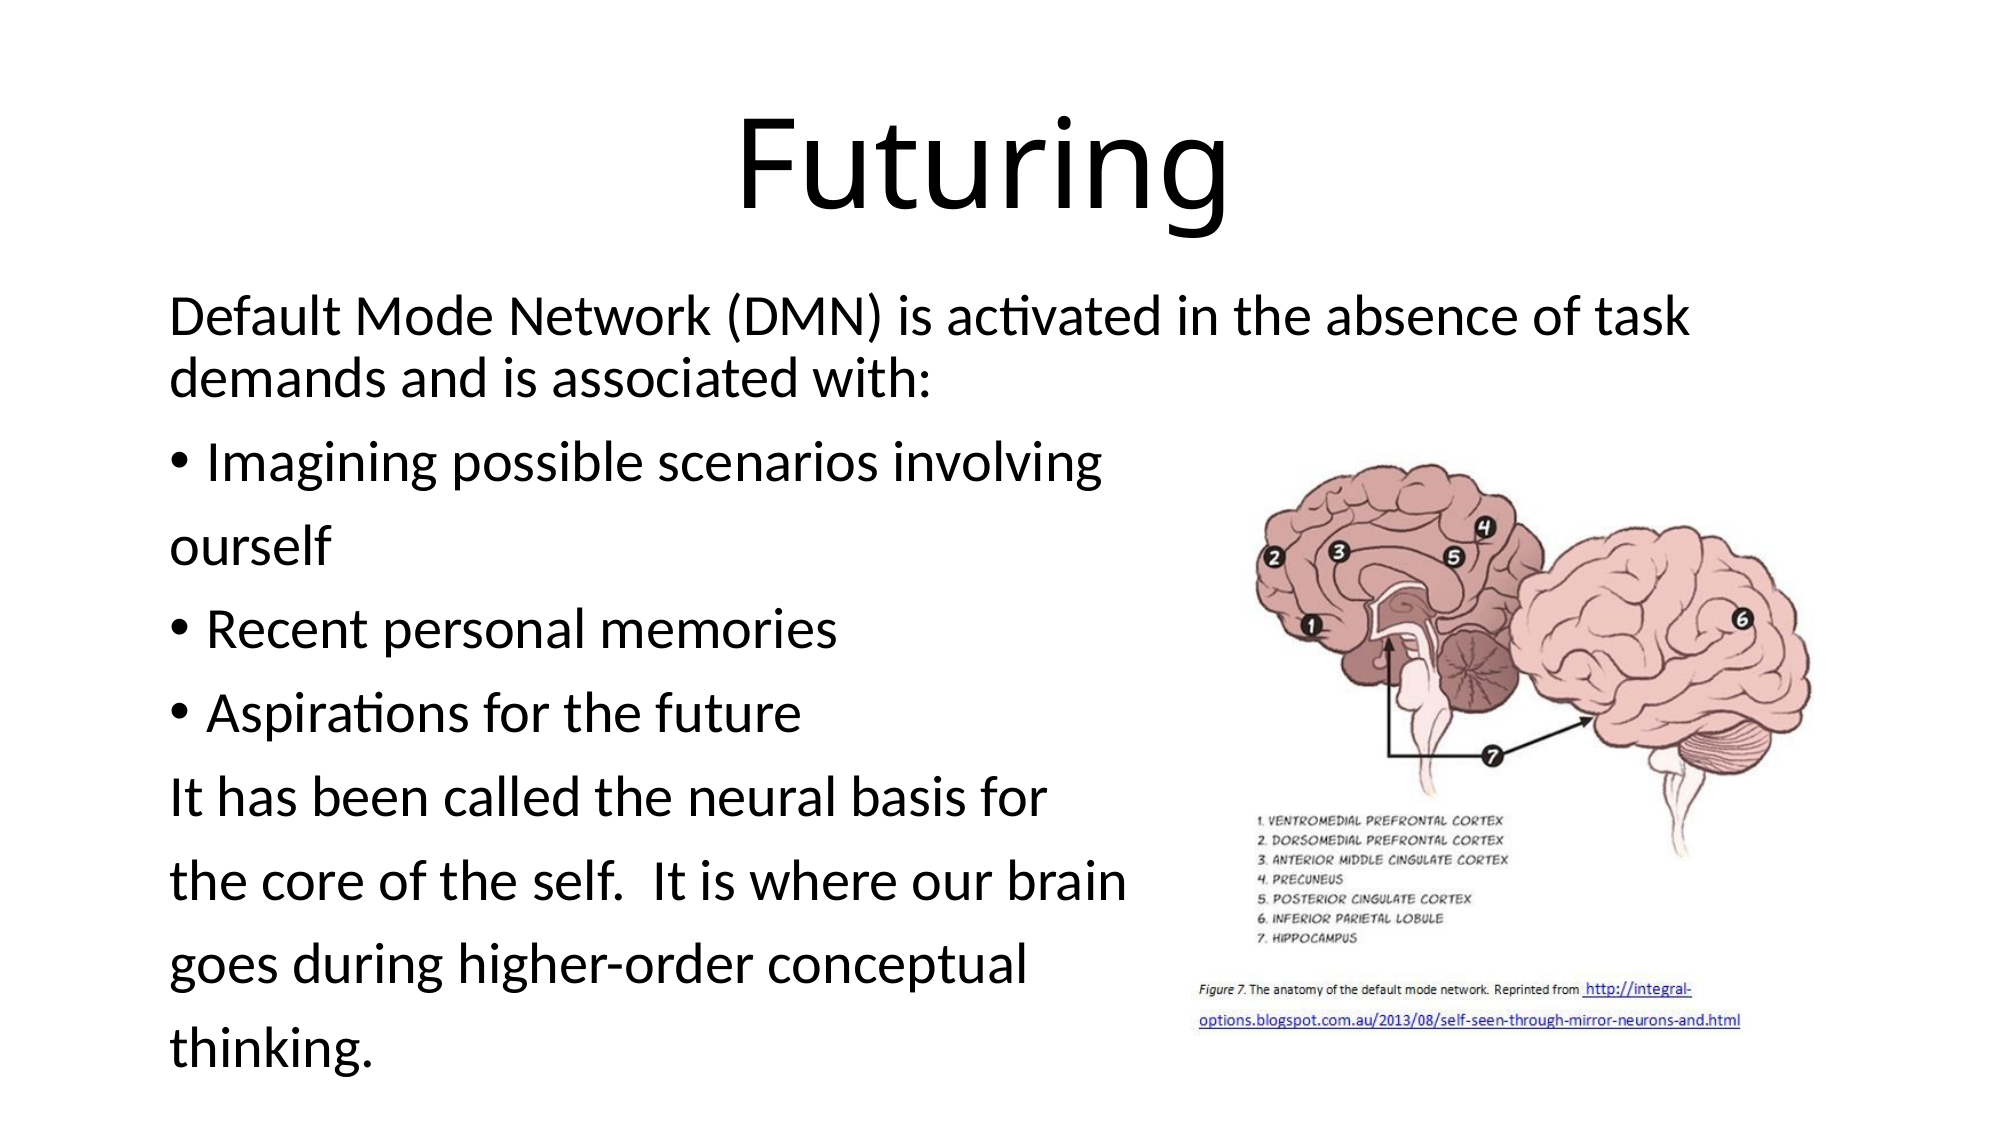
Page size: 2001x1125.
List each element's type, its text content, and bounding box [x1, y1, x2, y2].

picture [1190, 451, 1826, 1036]
list Default Mode Network (DMN) is activated in the absence of task demands and is associated with: Imagining possible scenarios involving ourself Recent personal memories Aspirations for the future It has been called the neural basis for the core of the self. It is where our brain goes during higher-order conceptual thinking. [154, 277, 1863, 1104]
title Futuring [137, 59, 1863, 278]
